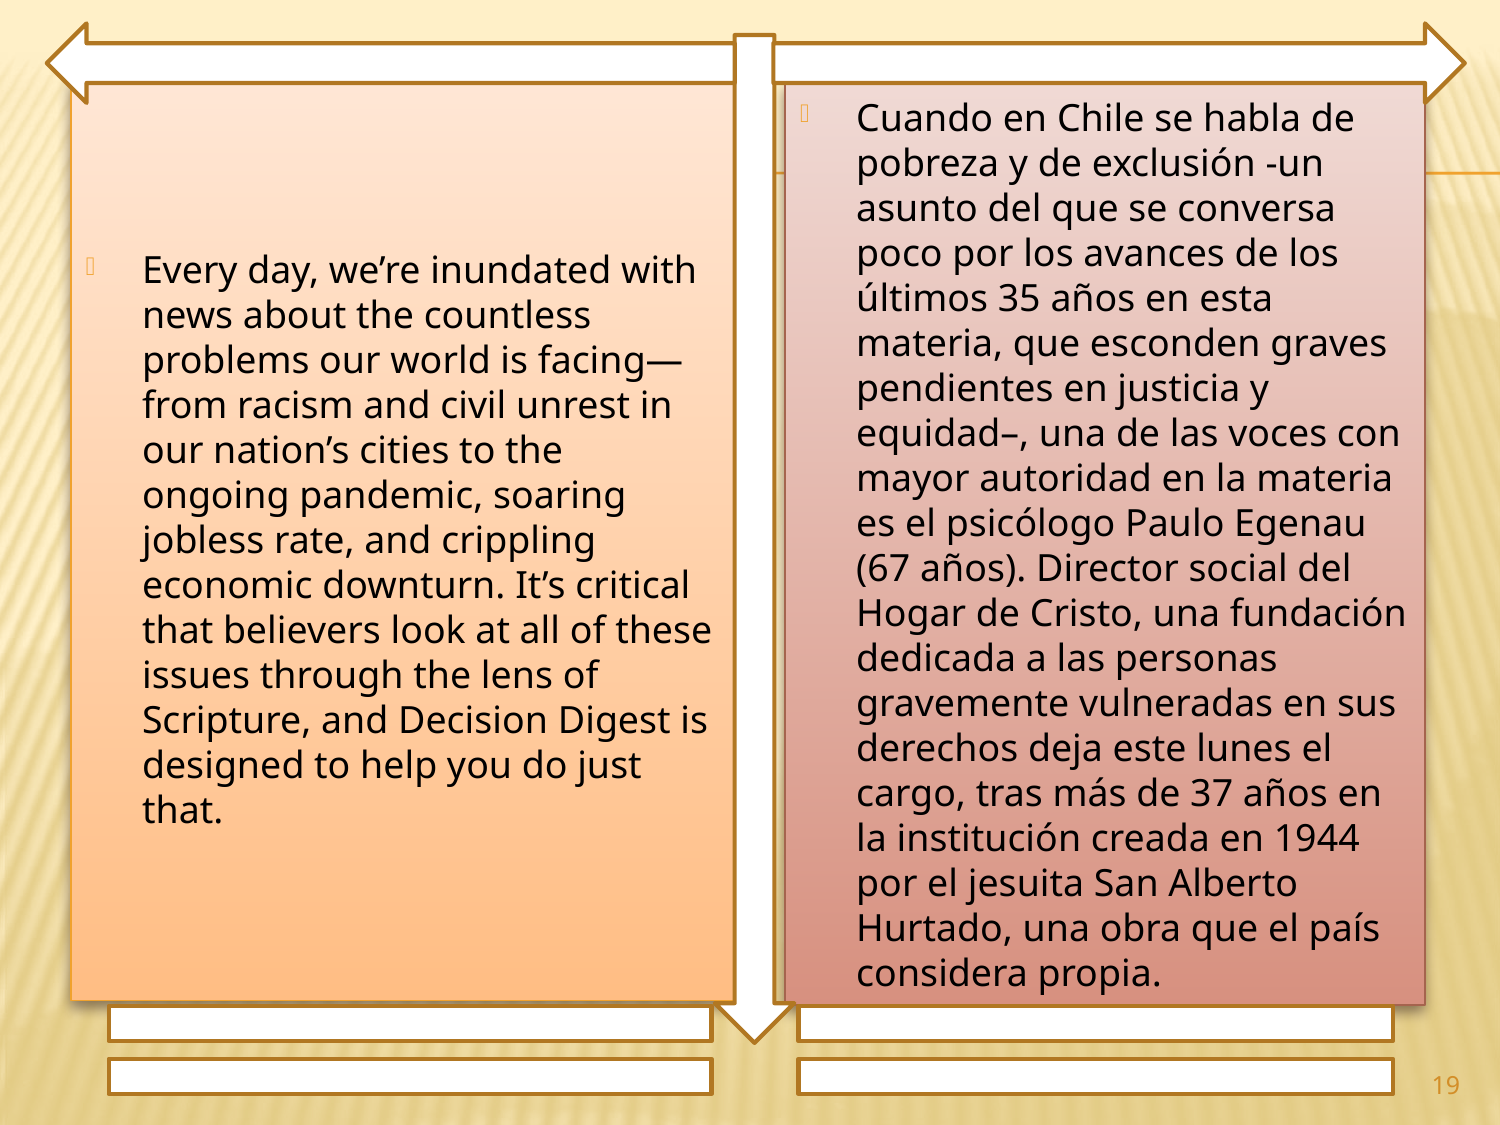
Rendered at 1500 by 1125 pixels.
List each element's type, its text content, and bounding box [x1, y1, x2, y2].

list Every day, we’re inundated with news about the countless problems our world is facing—from racism and civil unrest in our nation’s cities to the ongoing pandemic, soaring jobless rate, and crippling economic downturn. It’s critical that believers look at all of these issues through the lens of Scripture, and Decision Digest is designed to help you do just that. [70, 86, 732, 1001]
text_box [712, 32, 797, 1046]
text_box [771, 21, 1467, 105]
text_box [796, 1004, 1395, 1043]
text_box [107, 1057, 714, 1096]
text_box [44, 21, 737, 105]
text_box [796, 1057, 1395, 1096]
list Cuando en Chile se habla de pobreza y de exclusión -un asunto del que se conversa poco por los avances de los últimos 35 años en esta materia, que esconden graves pendientes en justicia y equidad–, una de las voces con mayor autoridad en la materia es el psicólogo Paulo Egenau (67 años). Director social del Hogar de Cristo, una fundación dedicada a las personas gravemente vulneradas en sus derechos deja este lunes el cargo, tras más de 37 años en la institución creada en 1944 por el jesuita San Alberto Hurtado, una obra que el país considera propia. [784, 86, 1426, 1006]
text_box [107, 1004, 714, 1043]
slide_number 19 [1350, 1062, 1475, 1103]
